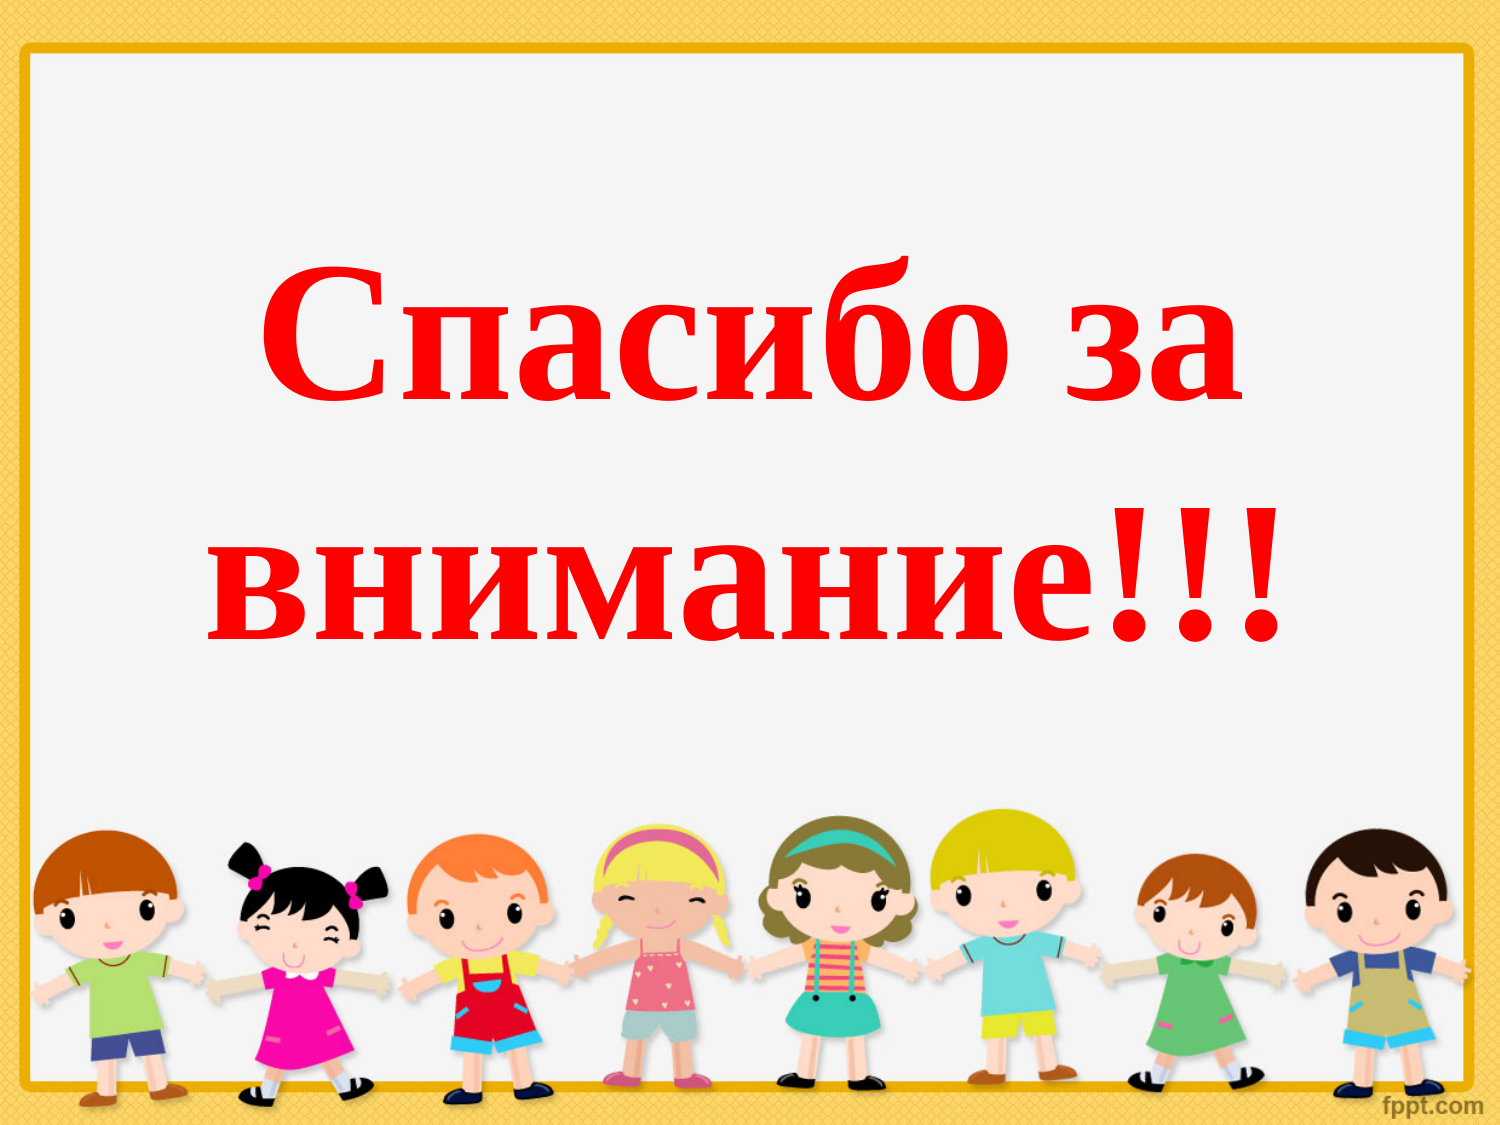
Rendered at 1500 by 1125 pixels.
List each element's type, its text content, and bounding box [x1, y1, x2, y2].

picture [0, 0, 1500, 1125]
title Спасибо за внимание!!! [74, 44, 1426, 835]
